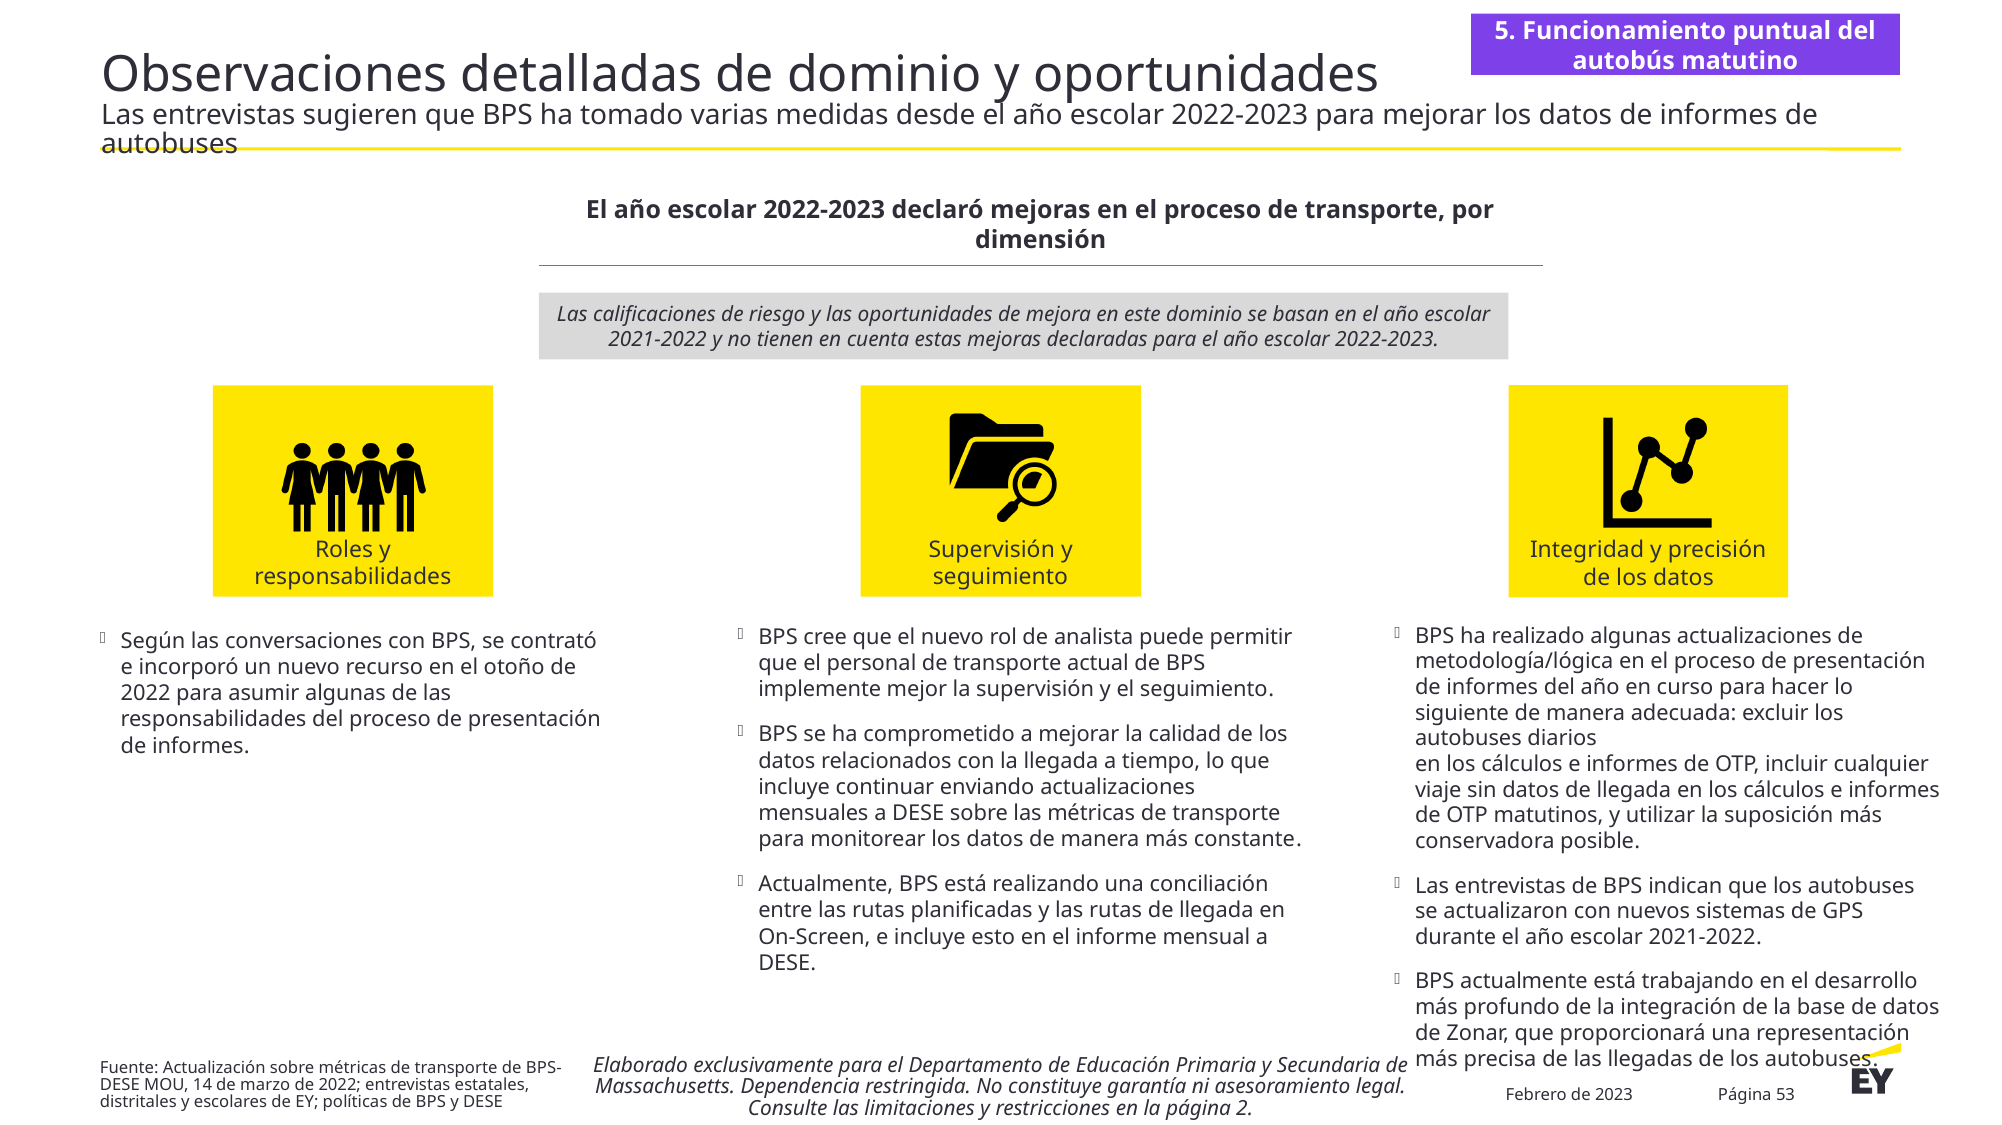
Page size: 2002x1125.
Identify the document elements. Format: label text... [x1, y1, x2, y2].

text_box El año escolar 2022-2023 declaró mejoras en el proceso de transporte, por dimensión [537, 192, 1545, 268]
title Observaciones detalladas de dominio y oportunidades Las entrevistas sugieren que BPS ha tomado varias medidas desde el año escolar 2022-2023 para mejorar los datos de informes de autobuses [101, 50, 1902, 148]
text_box Integridad y precisión de los datos [1506, 383, 1790, 599]
text_box Elaborado exclusivamente para el Departamento de Educación Primaria y Secundaria de Massachusetts. Dependencia restringida. No constituye garantía ni asesoramiento legal. Consulte las limitaciones y restricciones en la página 2. [586, 1049, 1415, 1120]
picture [1581, 397, 1732, 549]
text_box 5. Funcionamiento puntual del autobús matutino [1469, 11, 1902, 77]
text_box Supervisión y seguimiento [858, 383, 1143, 599]
text_box BPS ha realizado algunas actualizaciones de metodología/lógica en el proceso de presentación de informes del año en curso para hacer lo siguiente de manera adecuada: excluir los autobuses diarios en los cálculos e informes de OTP, incluir cualquier viaje sin datos de llegada en los cálculos e informes de OTP matutinos, y utilizar la suposición más conservadora posible. Las entrevistas de BPS indican que los autobuses se actualizaron con nuevos sistemas de GPS durante el año escolar 2021-2022. BPS actualmente está trabajando en el desarrollo más profundo de la integración de la base de datos de Zonar, que proporcionará una representación más precisa de las llegadas de los autobuses. [1394, 622, 1948, 1027]
text_box Las calificaciones de riesgo y las oportunidades de mejora en este dominio se basan en el año escolar 2021-2022 y no tienen en cuenta estas mejoras declaradas para el año escolar 2022-2023. [537, 291, 1511, 361]
text_box Según las conversaciones con BPS, se contrató e incorporó un nuevo recurso en el otoño de 2022 para asumir algunas de las responsabilidades del proceso de presentación de informes. [99, 626, 625, 750]
picture [926, 385, 1077, 536]
text_box BPS cree que el nuevo rol de analista puede permitir que el personal de transporte actual de BPS implemente mejor la supervisión y el seguimiento. BPS se ha comprometido a mejorar la calidad de los datos relacionados con la llegada a tiempo, lo que incluye continuar enviando actualizaciones mensuales a DESE sobre las métricas de transporte para monitorear los datos de manera más constante. Actualmente, BPS está realizando una conciliación entre las rutas planificadas y las rutas de llegada en On-Screen, e incluye esto en el informe mensual a DESE. [737, 622, 1311, 989]
picture [271, 410, 436, 563]
slide_number Página 53 [1703, 1076, 1812, 1106]
text_box Roles y responsabilidades [211, 383, 495, 599]
text_box Fuente: Actualización sobre métricas de transporte de BPS-DESE MOU, 14 de marzo de 2022; entrevistas estatales, distritales y escolares de EY; políticas de BPS y DESE [99, 1059, 580, 1111]
slide_number Febrero de 2023 [1490, 1076, 1687, 1106]
